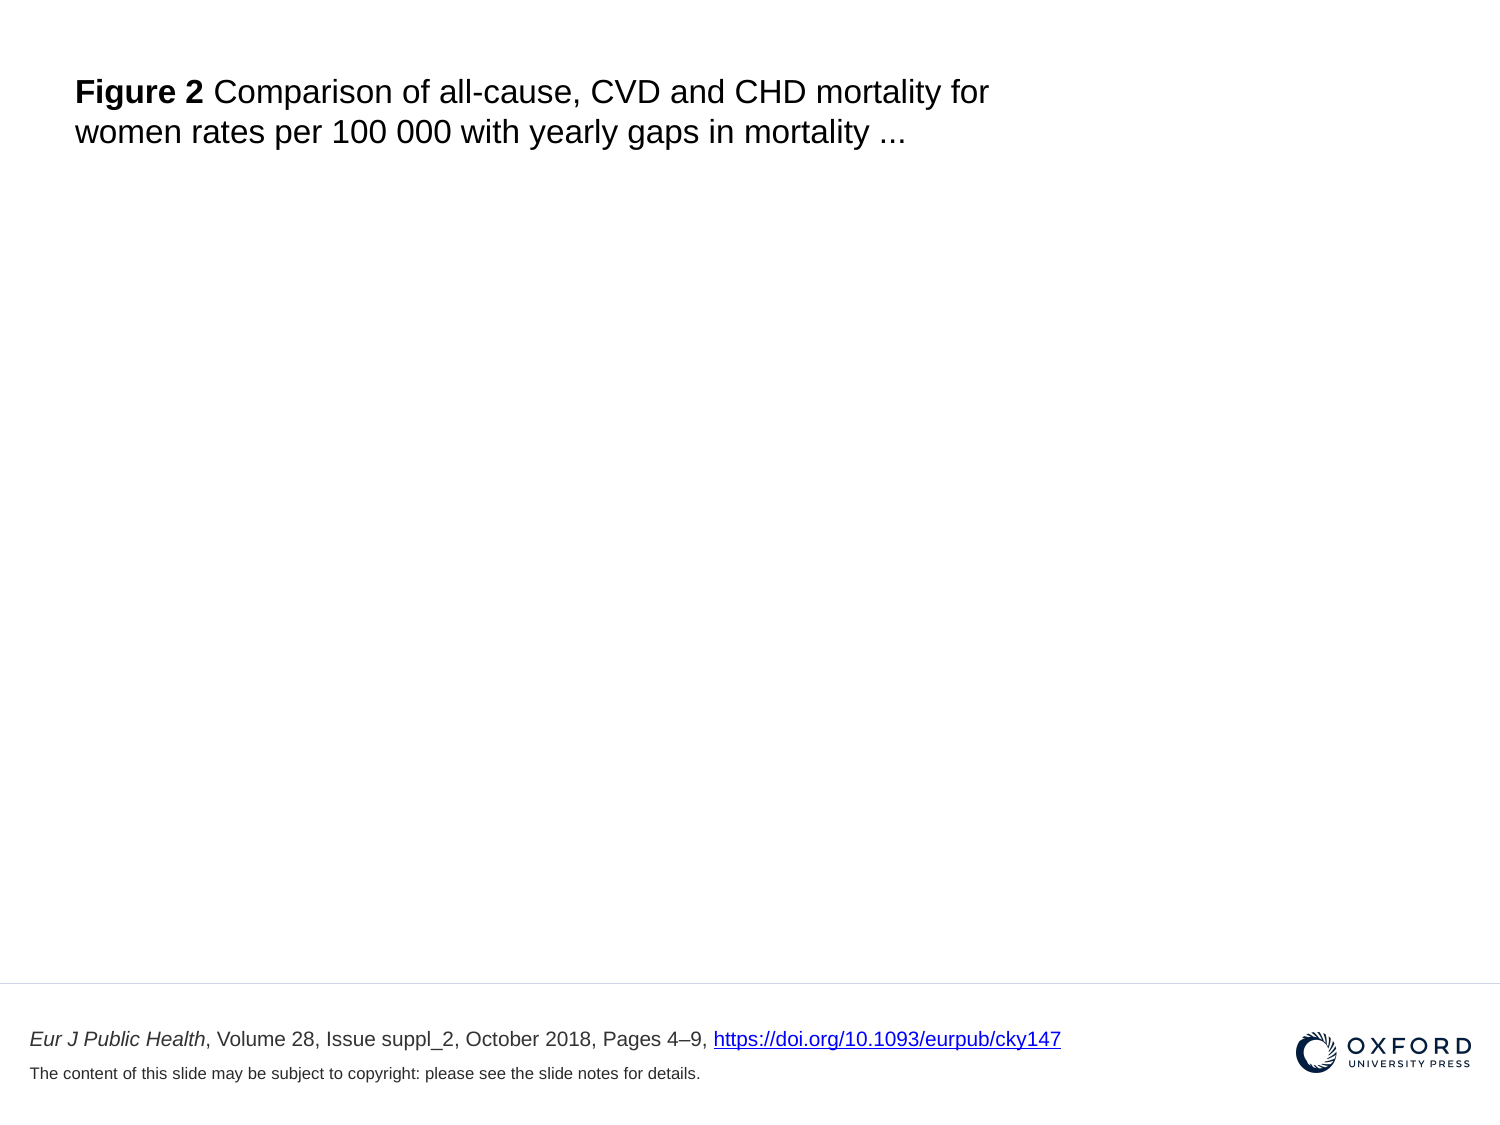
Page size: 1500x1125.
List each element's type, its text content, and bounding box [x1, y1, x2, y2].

picture [1296, 1032, 1471, 1073]
footer Eur J Public Health, Volume 28, Issue suppl_2, October 2018, Pages 4–9, https://doi.org/10.1093/eurpub/cky147 The content of this slide may be subject to copyright: please see the slide notes for details. [0, 983, 1260, 1125]
title Figure 2 Comparison of all-cause, CVD and CHD mortality for women rates per 100 000 with yearly gaps in mortality ... [75, 69, 1078, 171]
